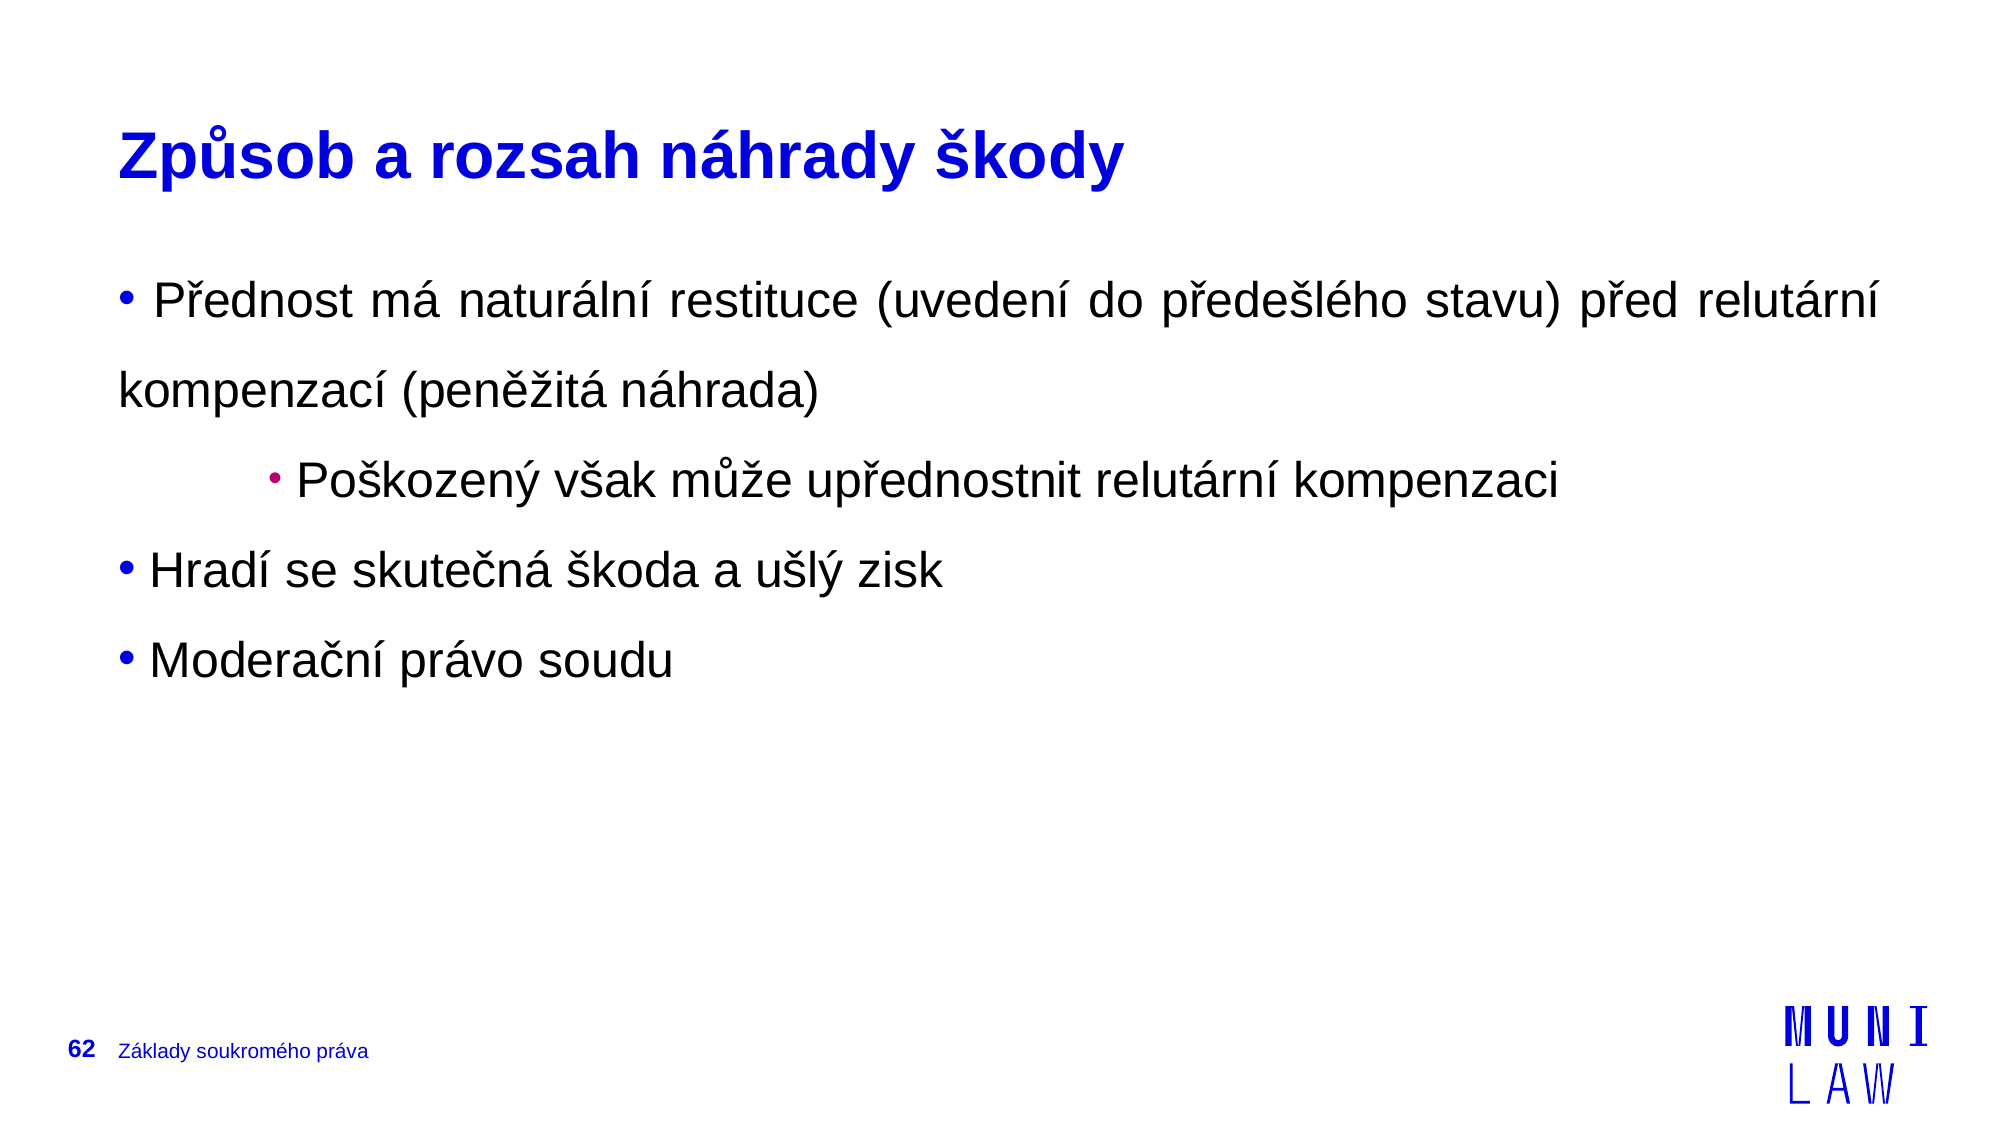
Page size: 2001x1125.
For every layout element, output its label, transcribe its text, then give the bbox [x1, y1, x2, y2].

title Způsob a rozsah náhrady škody [118, 118, 1883, 193]
footer Základy soukromého práva [119, 1021, 1418, 1063]
slide_number 62 [67, 1021, 119, 1063]
list Přednost má naturální restituce (uvedení do předešlého stavu) před relutární kompenzací (peněžitá náhrada) Poškozený však může upřednostnit relutární kompenzaci Hradí se skutečná škoda a ušlý zisk Moderační právo soudu [118, 237, 1883, 957]
